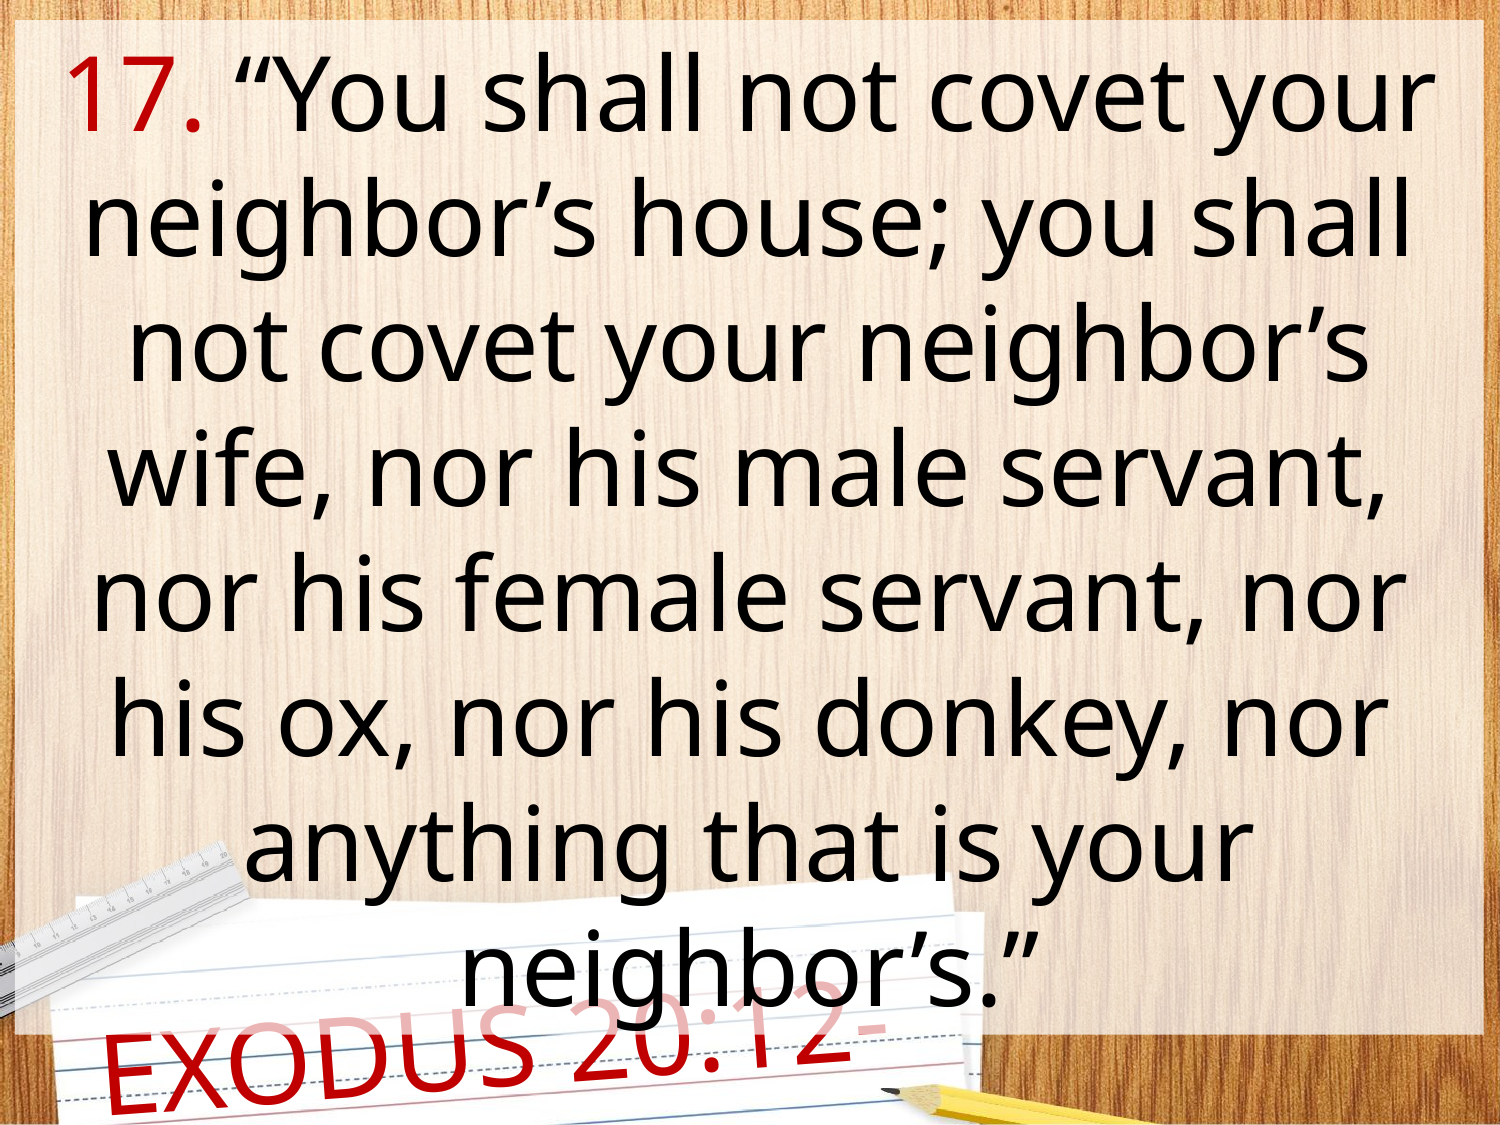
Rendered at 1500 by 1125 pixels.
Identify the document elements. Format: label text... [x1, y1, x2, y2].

text_box 17. “You shall not covet your neighbor’s house; you shall not covet your neighbor’s wife, nor his male servant, nor his female servant, nor his ox, nor his donkey, nor anything that is your neighbor’s.” [14, 20, 1484, 1035]
picture [0, 0, 1500, 1125]
text_box EXODUS 20:12-17 [80, 1035, 962, 1125]
